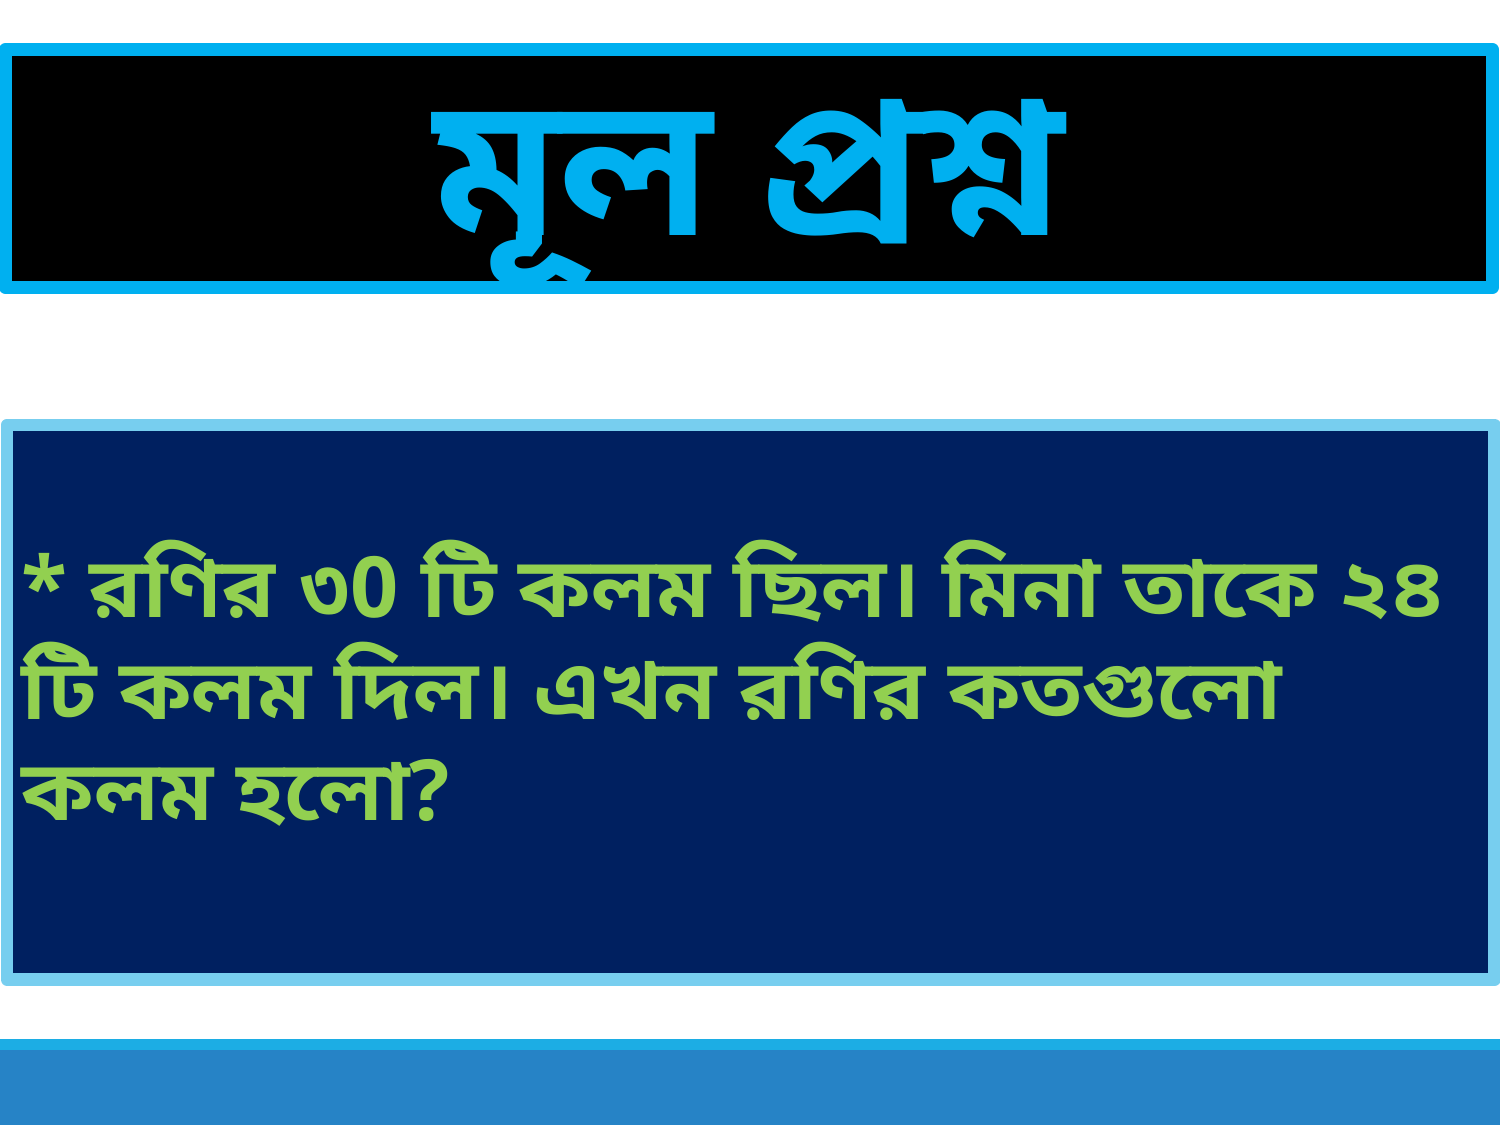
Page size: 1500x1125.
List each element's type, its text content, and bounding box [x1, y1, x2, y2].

title মূল প্রশ্ন [5, 49, 1493, 288]
text_box * রণির ৩0 টি কলম ছিল। মিনা তাকে ২৪ টি কলম দিল। এখন রণির কতগুলো কলম হলো? [7, 424, 1495, 980]
